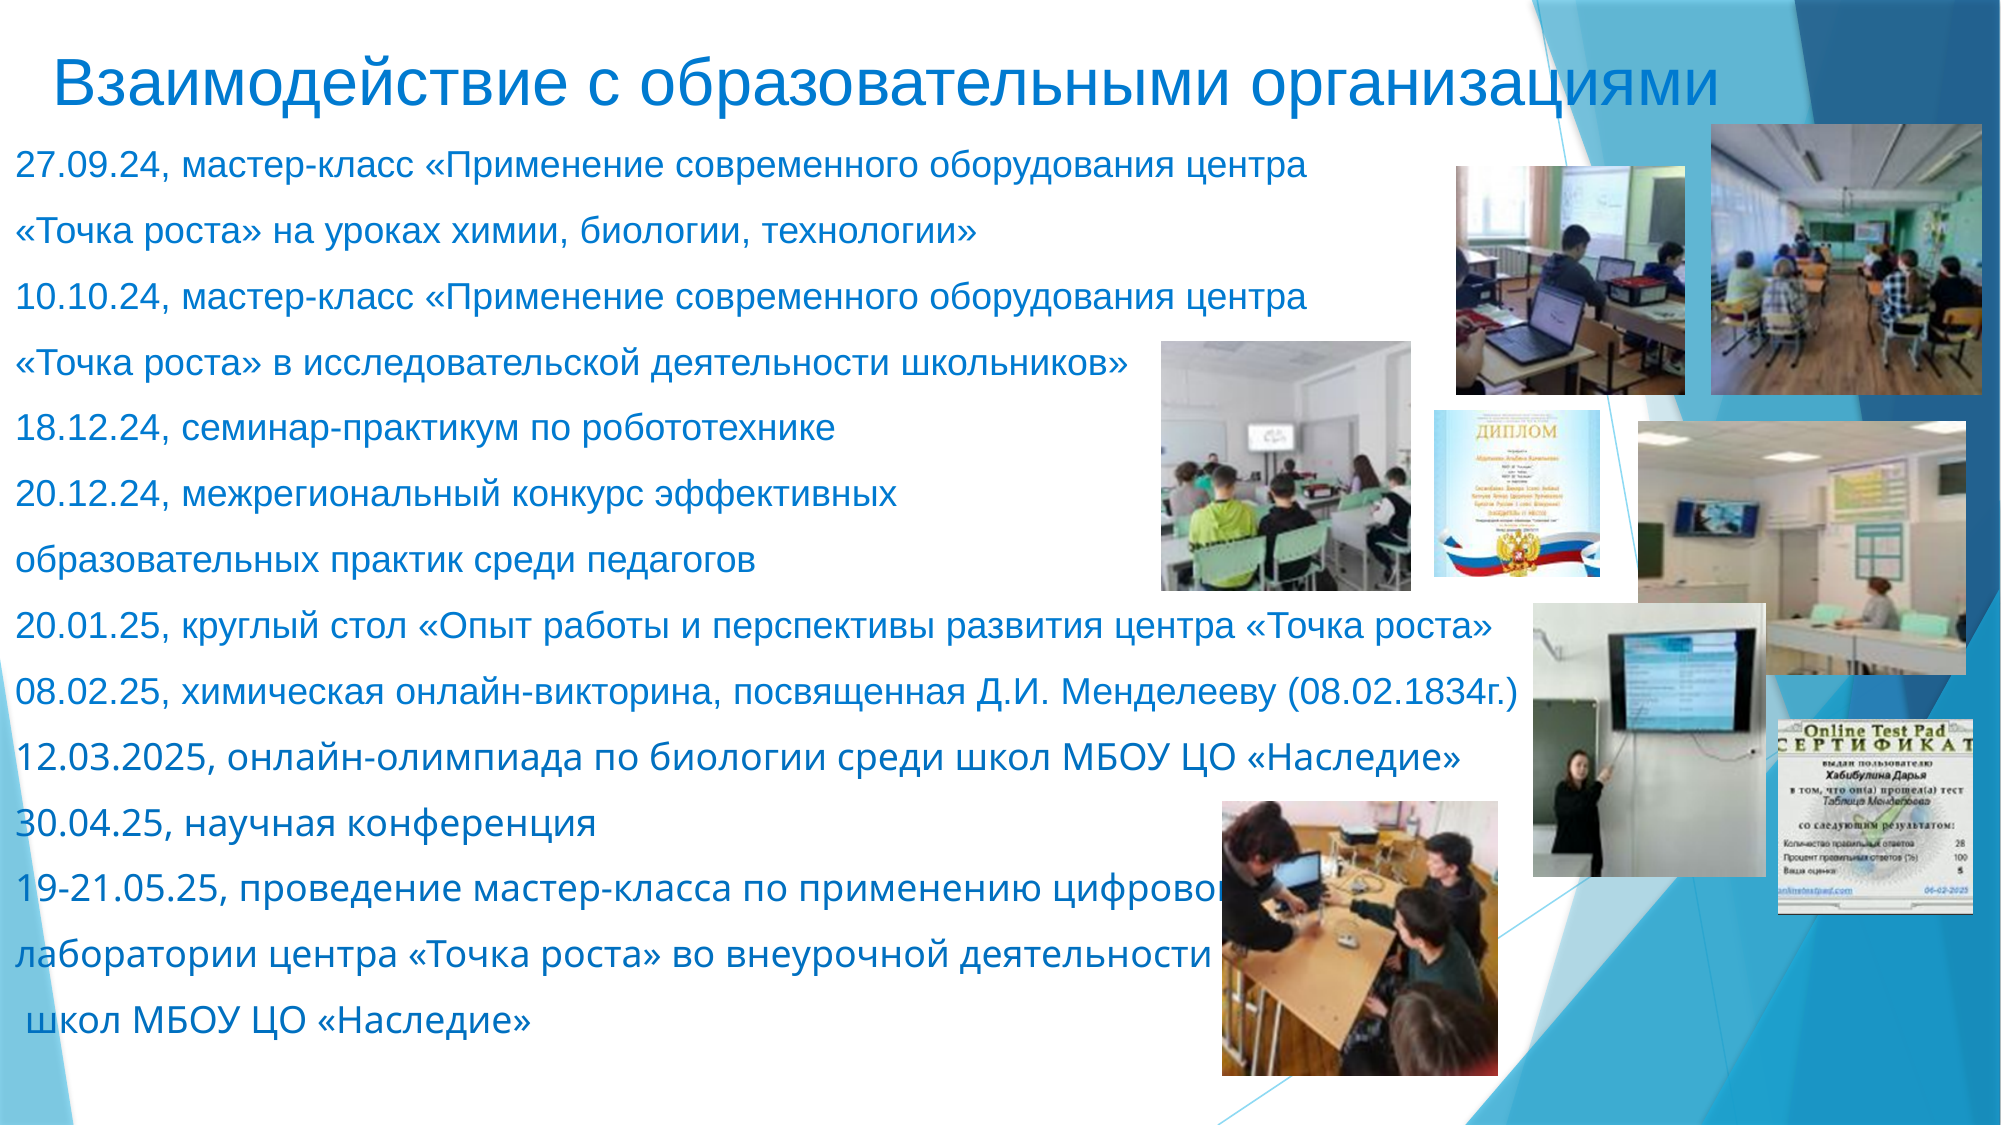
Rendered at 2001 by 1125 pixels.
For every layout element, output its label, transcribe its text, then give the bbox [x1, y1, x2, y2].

picture [1533, 421, 1967, 877]
picture [1222, 800, 1499, 1077]
picture [1777, 719, 1974, 915]
list Взаимодействие с образовательными организациями 27.09.24, мастер-класс «Применение современного оборудования центра «Точка роста» на уроках химии, биологии, технологии» 10.10.24, мастер-класс «Применение современного оборудования центра «Точка роста» в исследовательской деятельности школьников» 18.12.24, семинар-практикум по робототехнике 20.12.24, межрегиональный конкурс эффективных образовательных практик среди педагогов 20.01.25, круглый стол «Опыт работы и перспективы развития центра «Точка роста» 08.02.25, химическая онлайн-викторина, посвященная Д.И. Менделееву (08.02.1834г.) 12.03.2025, онлайн-олимпиада по биологии среди школ МБОУ ЦО «Наследие» 30.04.25, научная конференция 19-21.05.25, проведение мастер-класса по применению цифровой лаборатории центра «Точка роста» во внеурочной деятельности школ МБОУ ЦО «Наследие» [0, 31, 2000, 1110]
picture [1433, 410, 1601, 577]
picture [1455, 166, 1685, 396]
picture [1161, 340, 1412, 591]
picture [1710, 123, 1983, 396]
